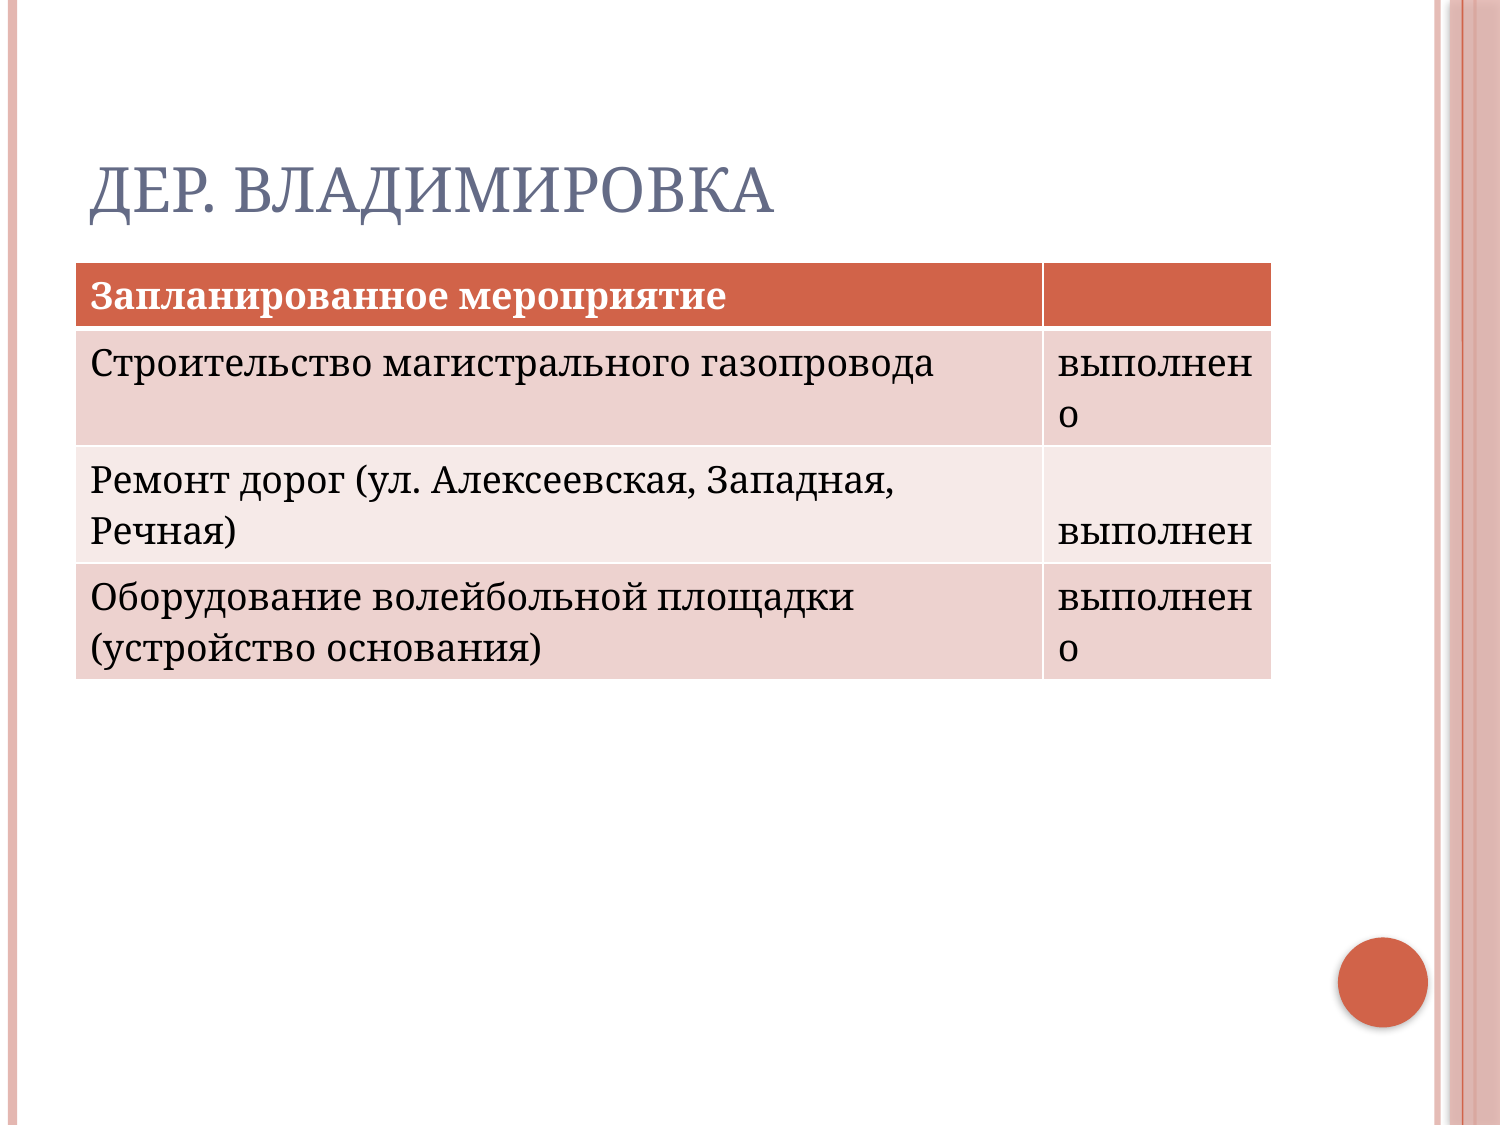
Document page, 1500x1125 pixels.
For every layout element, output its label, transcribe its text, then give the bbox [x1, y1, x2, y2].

table_cell выполнено [1044, 331, 1271, 445]
table_cell выполнено [1044, 564, 1271, 679]
title Дер. Владимировка [75, 45, 1300, 233]
table_header Запланированное мероприятие [76, 263, 1042, 326]
table_cell Ремонт дорог (ул. Алексеевская, Западная, Речная) [76, 447, 1042, 562]
table_cell Оборудование волейбольной площадки (устройство основания) [76, 564, 1042, 679]
table_header [1044, 263, 1271, 326]
table_cell Строительство магистрального газопровода [76, 331, 1042, 445]
table_cell выполнен [1044, 447, 1271, 562]
